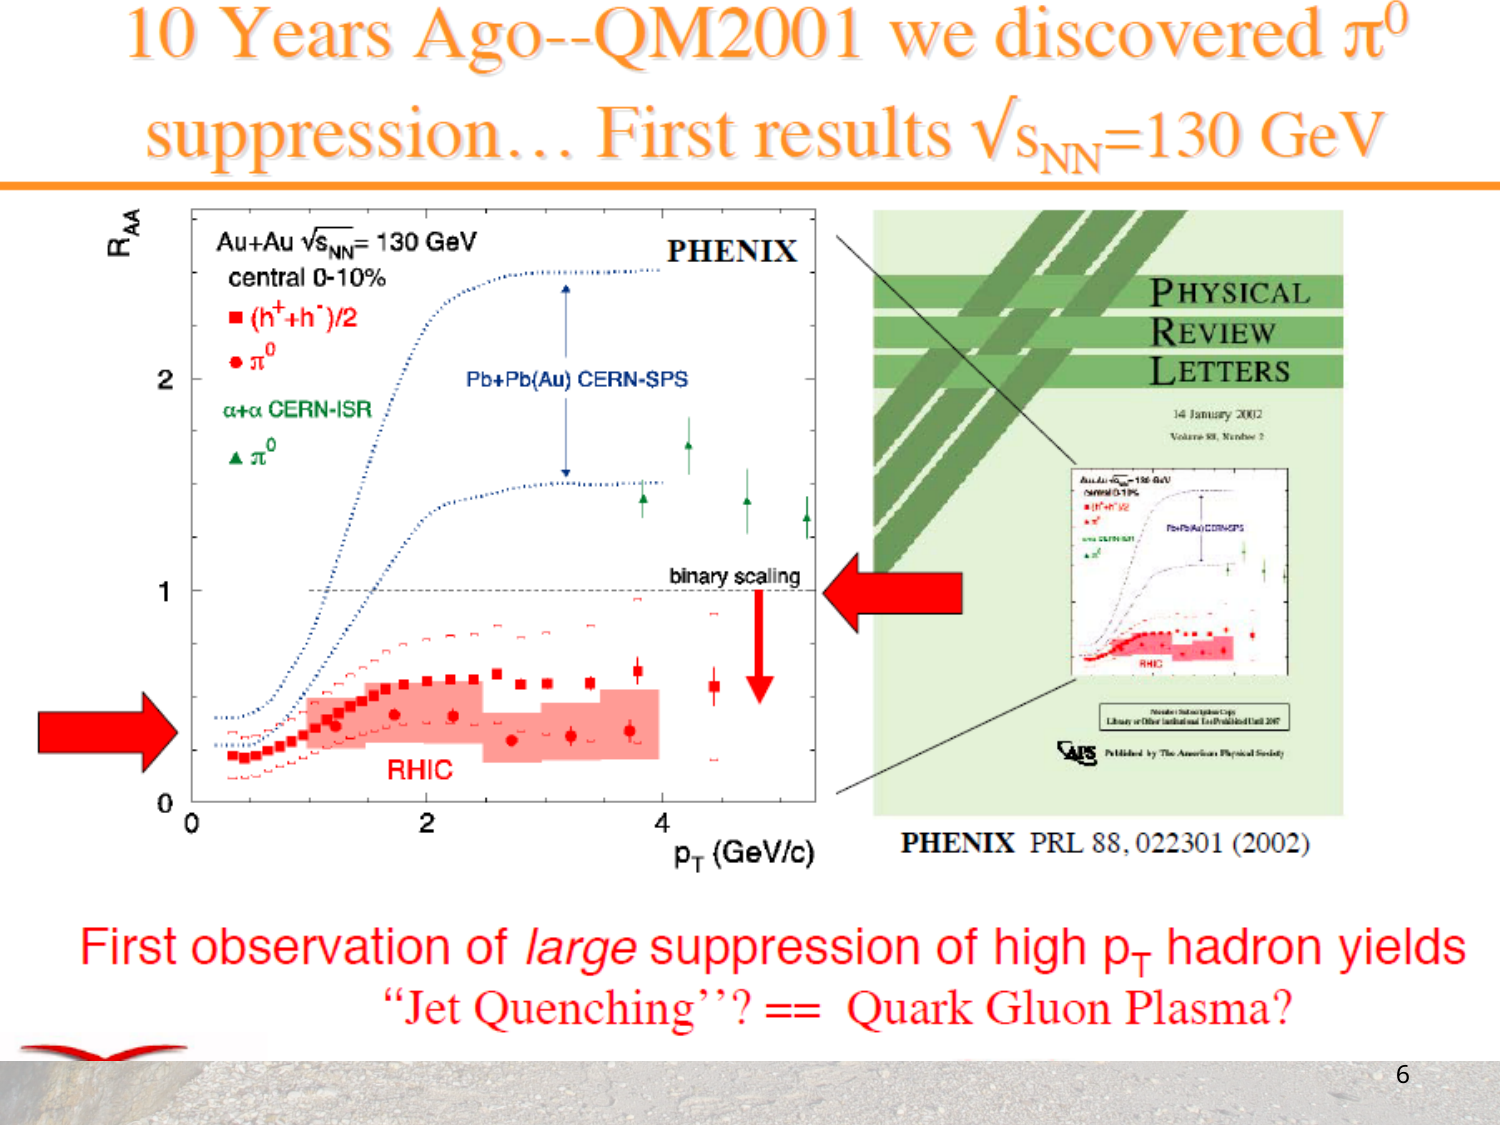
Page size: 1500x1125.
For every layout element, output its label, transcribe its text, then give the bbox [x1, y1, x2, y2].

slide_number 6 [1074, 1070, 1425, 1100]
picture [0, 0, 1500, 1062]
